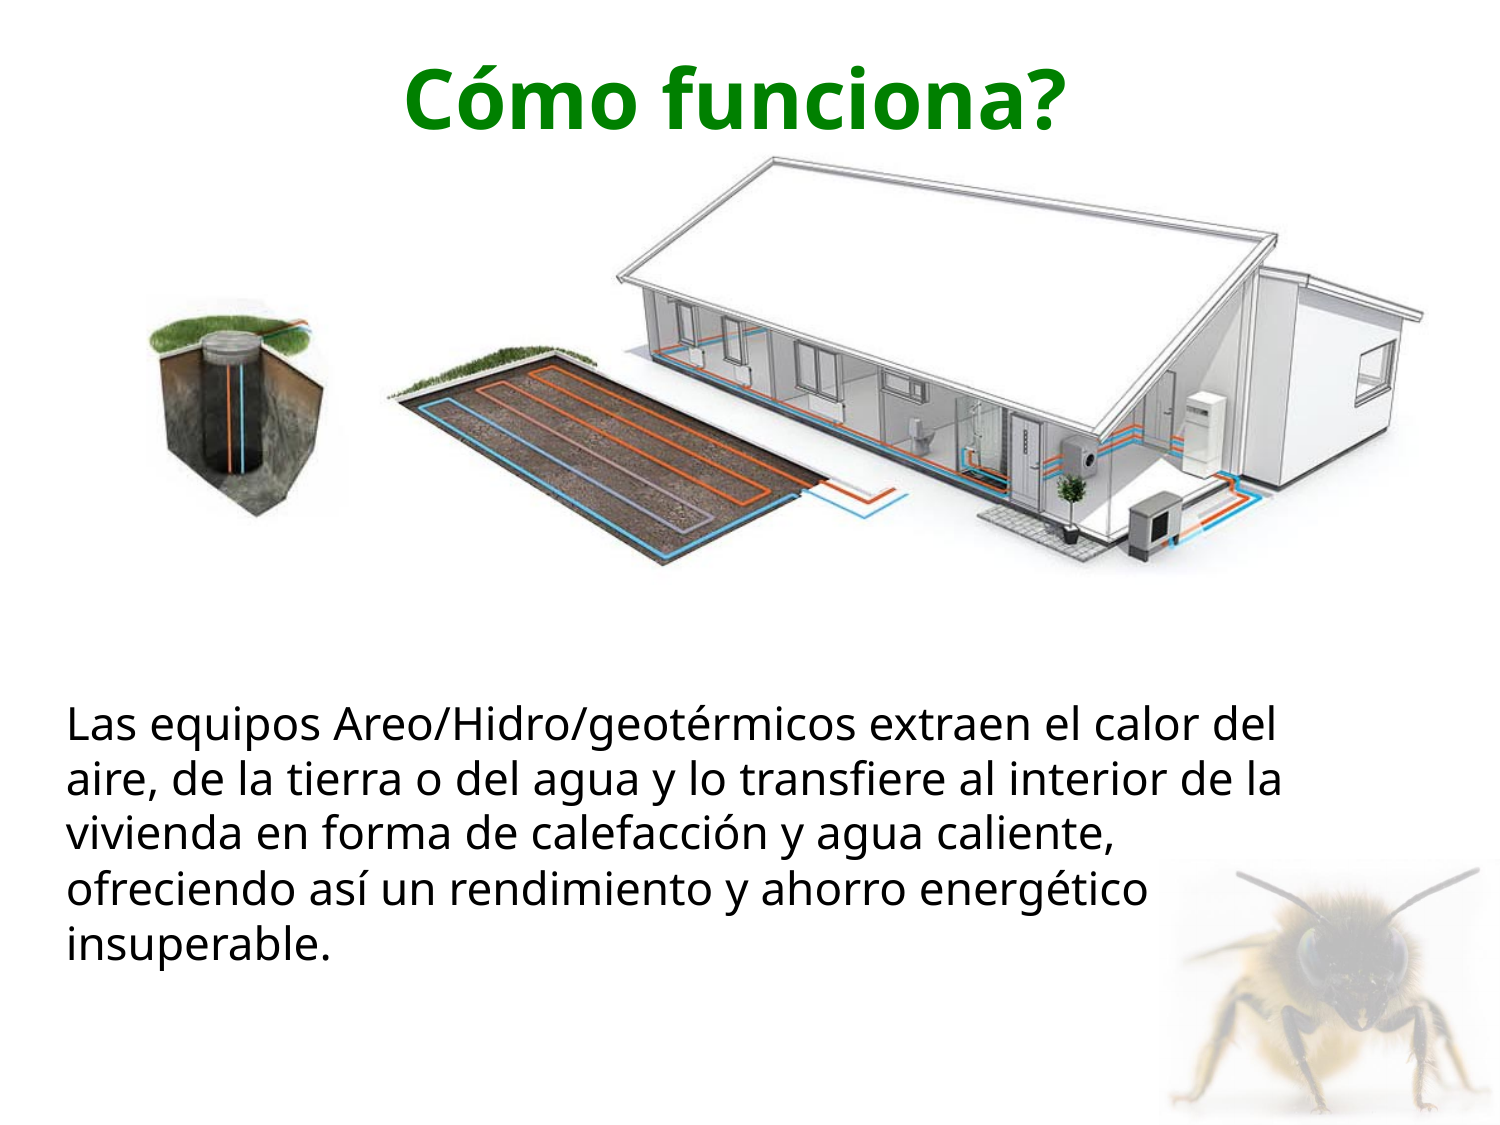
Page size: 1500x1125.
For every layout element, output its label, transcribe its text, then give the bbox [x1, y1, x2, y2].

picture [86, 142, 1429, 585]
title Cómo funciona? [97, 38, 1373, 141]
subtitle Las equipos Areo/Hidro/geotérmicos extraen el calor del aire, de la tierra o del agua y lo transfiere al interior de la vivienda en forma de calefacción y agua caliente, ofreciendo así un rendimiento y ahorro energético insuperable. [50, 686, 1321, 1098]
picture [1159, 858, 1500, 1125]
